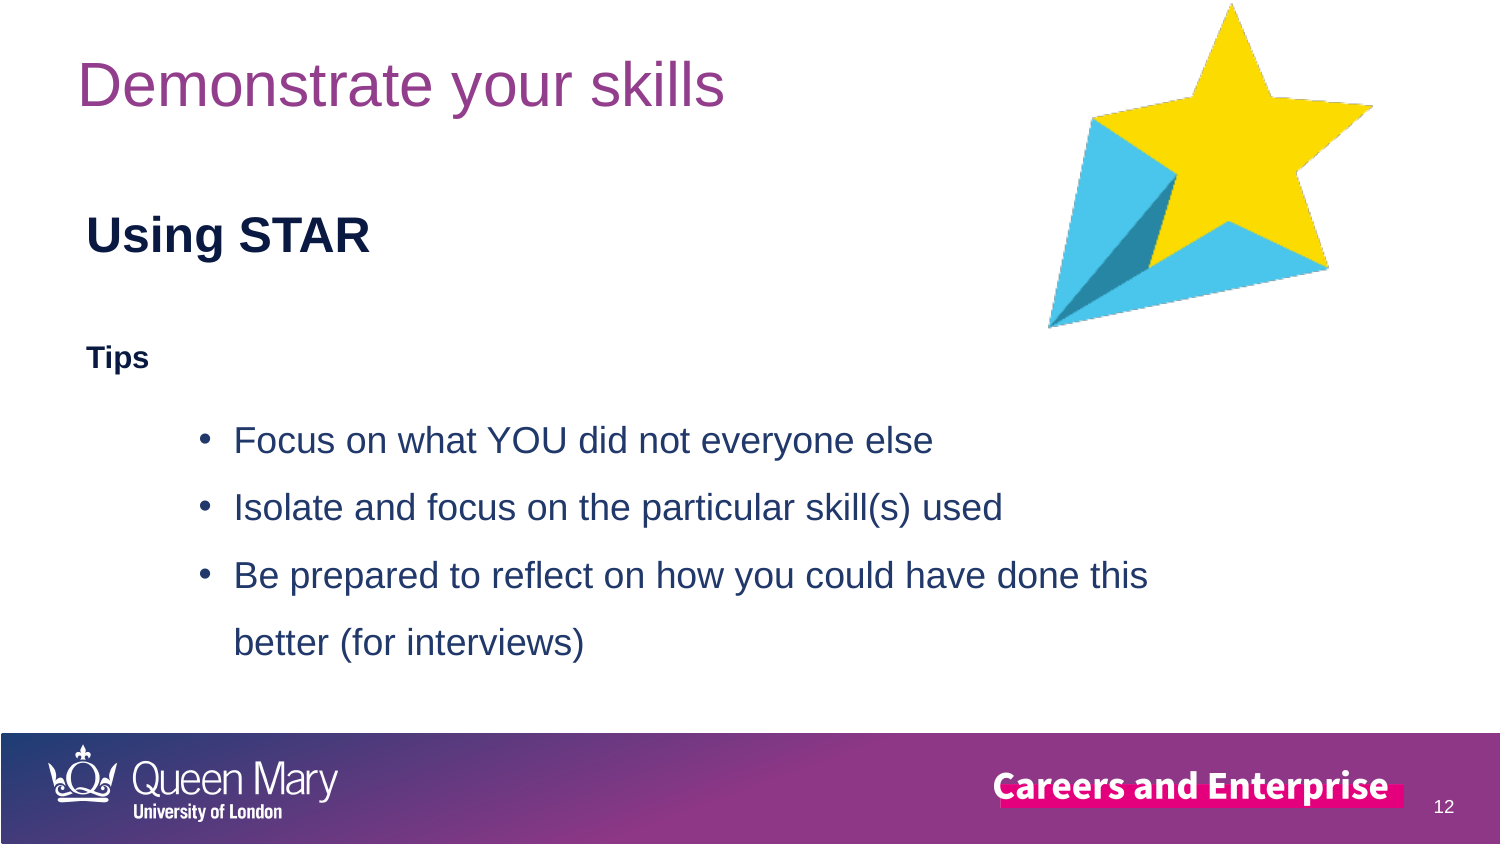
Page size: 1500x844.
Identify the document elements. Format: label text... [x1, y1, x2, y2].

picture [994, 770, 1404, 808]
picture [1041, 0, 1382, 340]
picture [48, 744, 338, 822]
text_box [116, 602, 1151, 643]
text_box Demonstrate your skills [62, 36, 1041, 127]
text_box Using STAR Tips Focus on what YOU did not everyone else Isolate and focus on the particular skill(s) used Be prepared to reflect on how you could have done this better (for interviews) [71, 143, 1268, 734]
